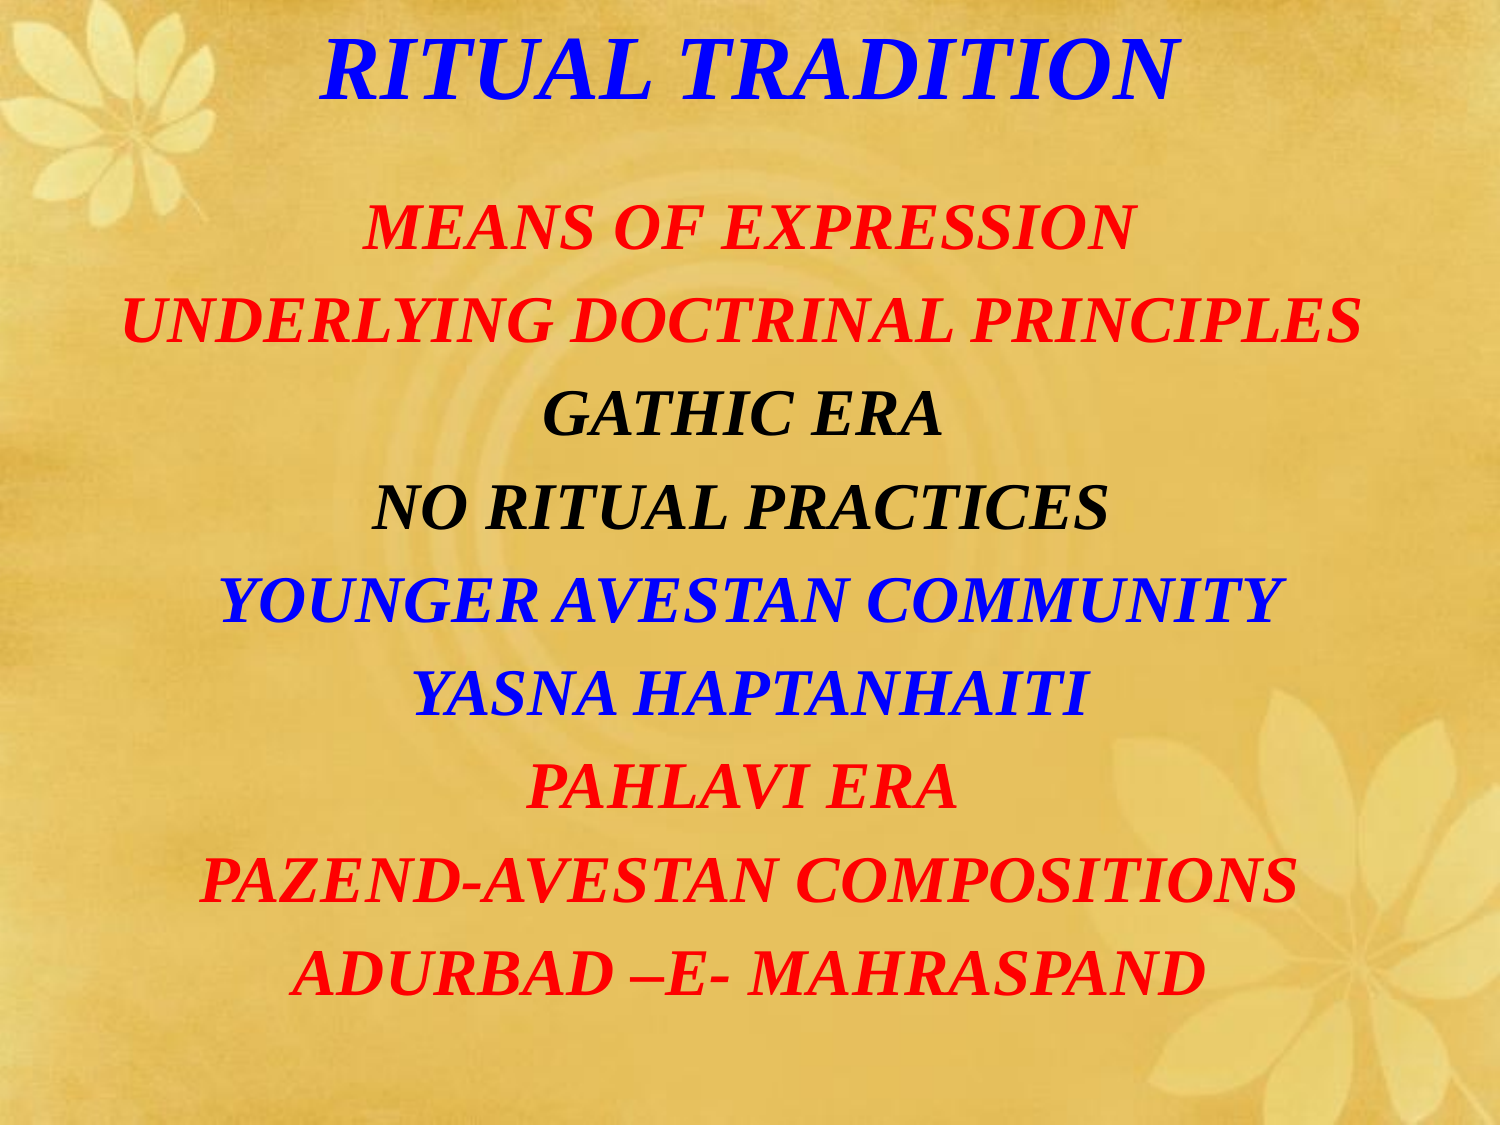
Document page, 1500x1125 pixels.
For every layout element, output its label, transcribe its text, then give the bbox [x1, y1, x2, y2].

picture [0, 0, 1500, 1125]
title RITUAL TRADITION [75, 24, 1425, 100]
list MEANS OF EXPRESSION UNDERLYING DOCTRINAL PRINCIPLES GATHIC ERA NO RITUAL PRACTICES YOUNGER AVESTAN COMMUNITY YASNA HAPTANHAITI PAHLAVI ERA PAZEND-AVESTAN COMPOSITIONS ADURBAD –E- MAHRASPAND [75, 174, 1425, 1125]
